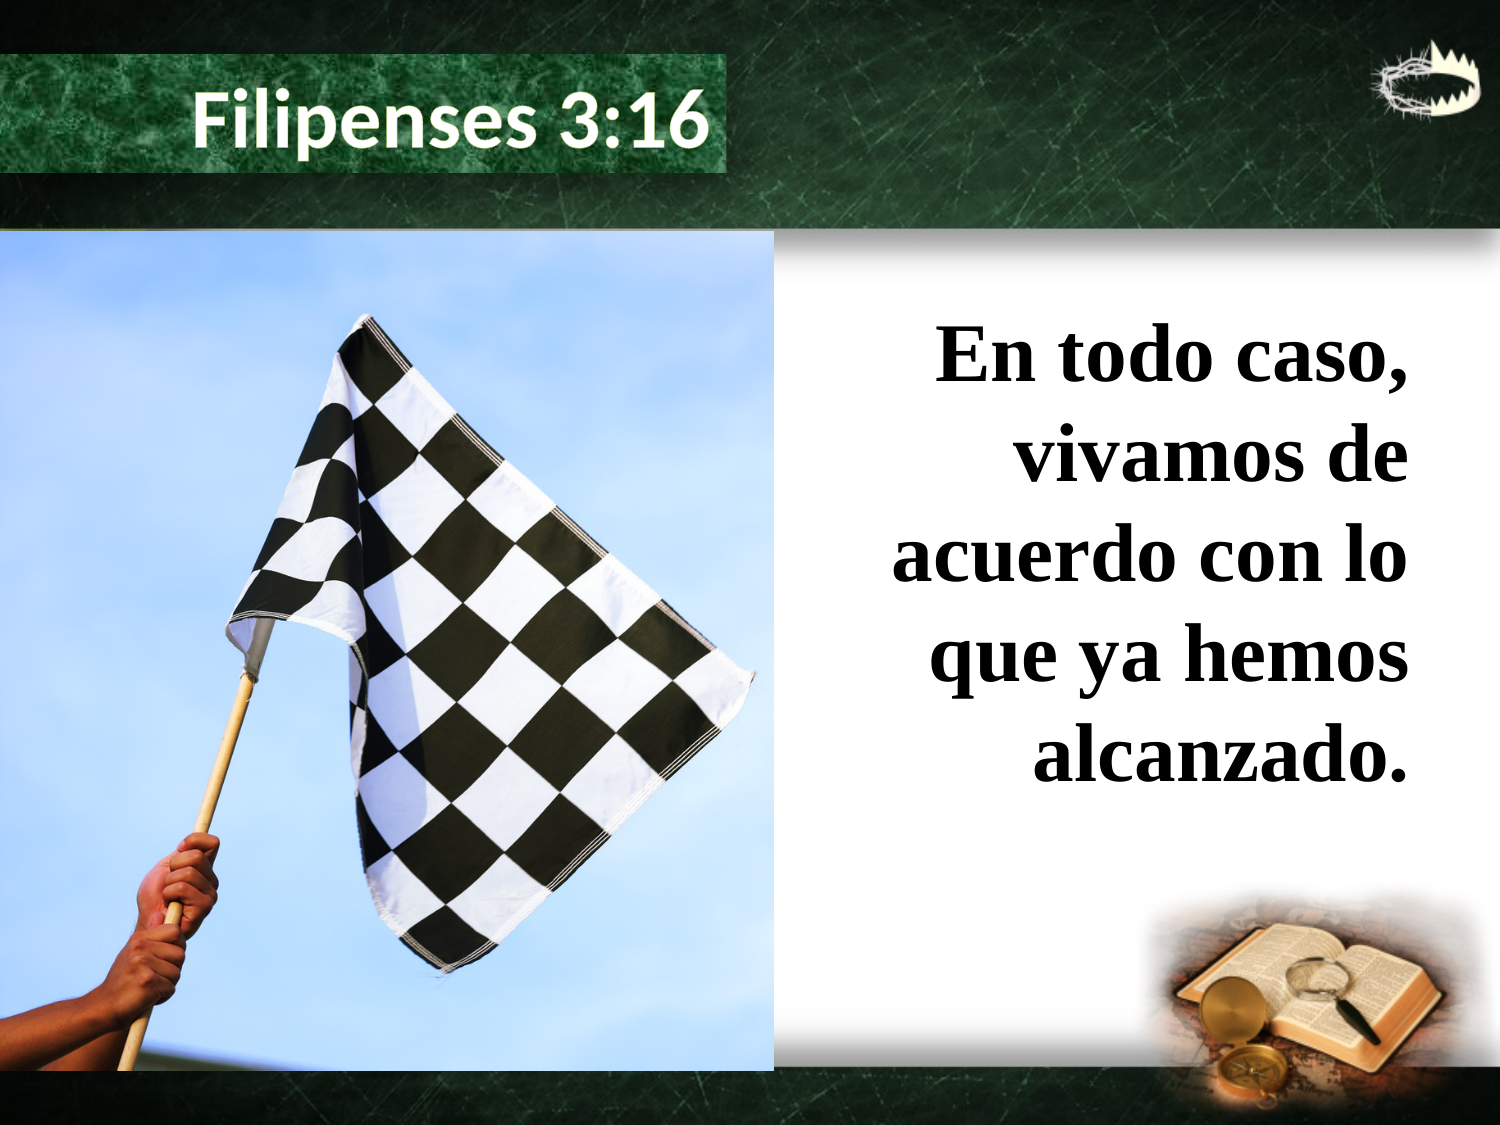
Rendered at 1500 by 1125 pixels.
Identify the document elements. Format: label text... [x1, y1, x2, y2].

picture [0, 0, 1500, 1125]
title Filipenses 3:16 [0, 54, 727, 173]
list En todo caso, vivamos de acuerdo con lo que ya hemos alcanzado. [777, 290, 1425, 894]
